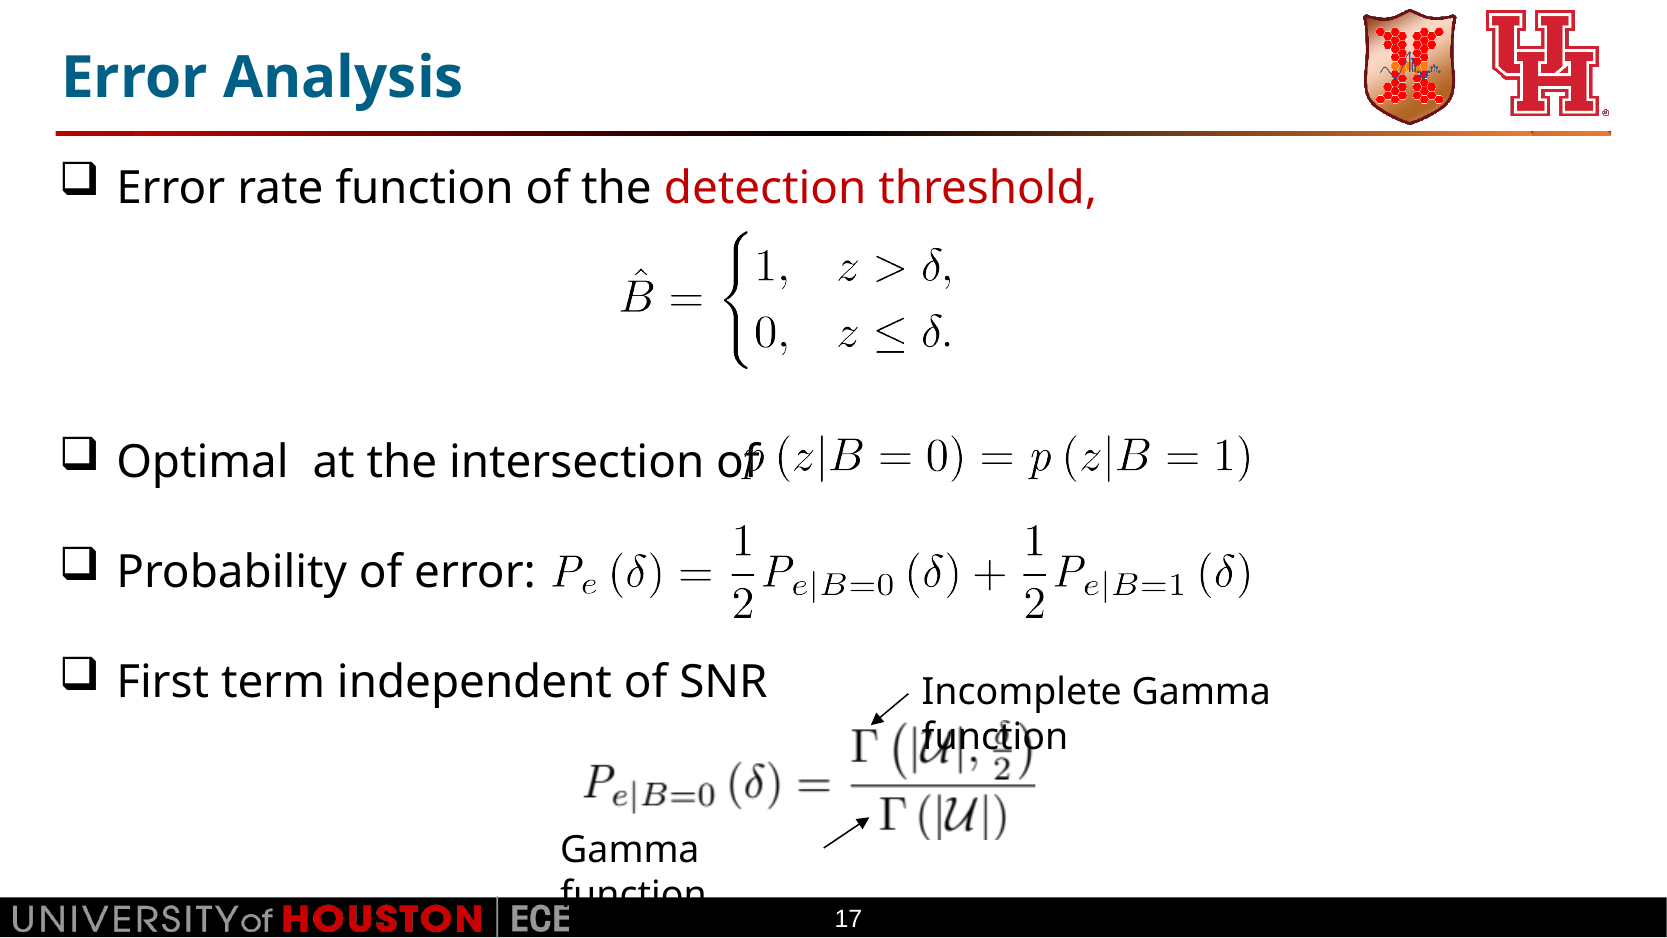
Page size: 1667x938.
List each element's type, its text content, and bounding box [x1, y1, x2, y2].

picture [620, 230, 950, 369]
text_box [870, 693, 909, 718]
text_box 17 [830, 902, 871, 933]
picture [740, 434, 1249, 482]
picture [13, 896, 569, 938]
picture [1534, 131, 1612, 136]
picture [551, 525, 1249, 619]
title Error Analysis [59, 36, 1309, 196]
text_box Incomplete Gamma function [906, 659, 1395, 765]
picture [583, 720, 1036, 840]
picture [1326, 6, 1609, 131]
text_box Gamma function [545, 817, 831, 923]
text_box [1309, 131, 1534, 136]
